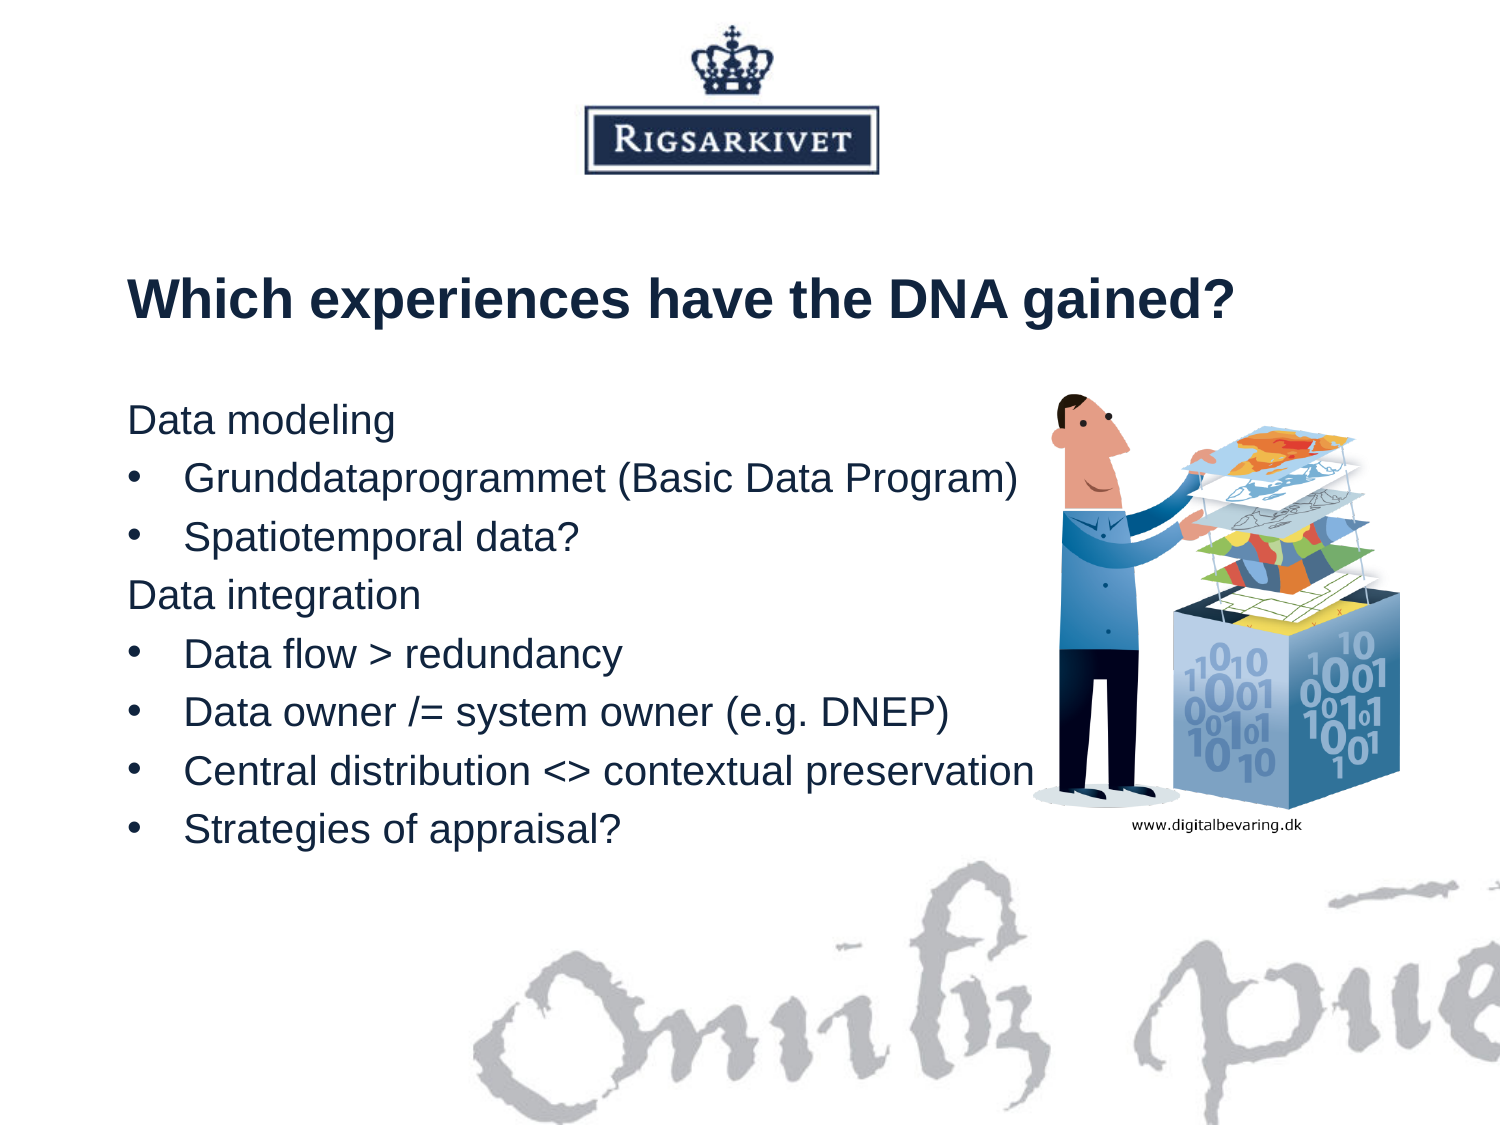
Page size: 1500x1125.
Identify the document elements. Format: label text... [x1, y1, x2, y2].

subtitle Data modeling Grunddataprogrammet (Basic Data Program) Spatiotemporal data? Data integration Data flow > redundancy Data owner /= system owner (e.g. DNEP) Central distribution <> contextual preservation Strategies of appraisal? [112, 385, 1163, 988]
title Which experiences have the DNA gained? [112, 255, 1388, 338]
picture [0, 0, 1500, 1125]
